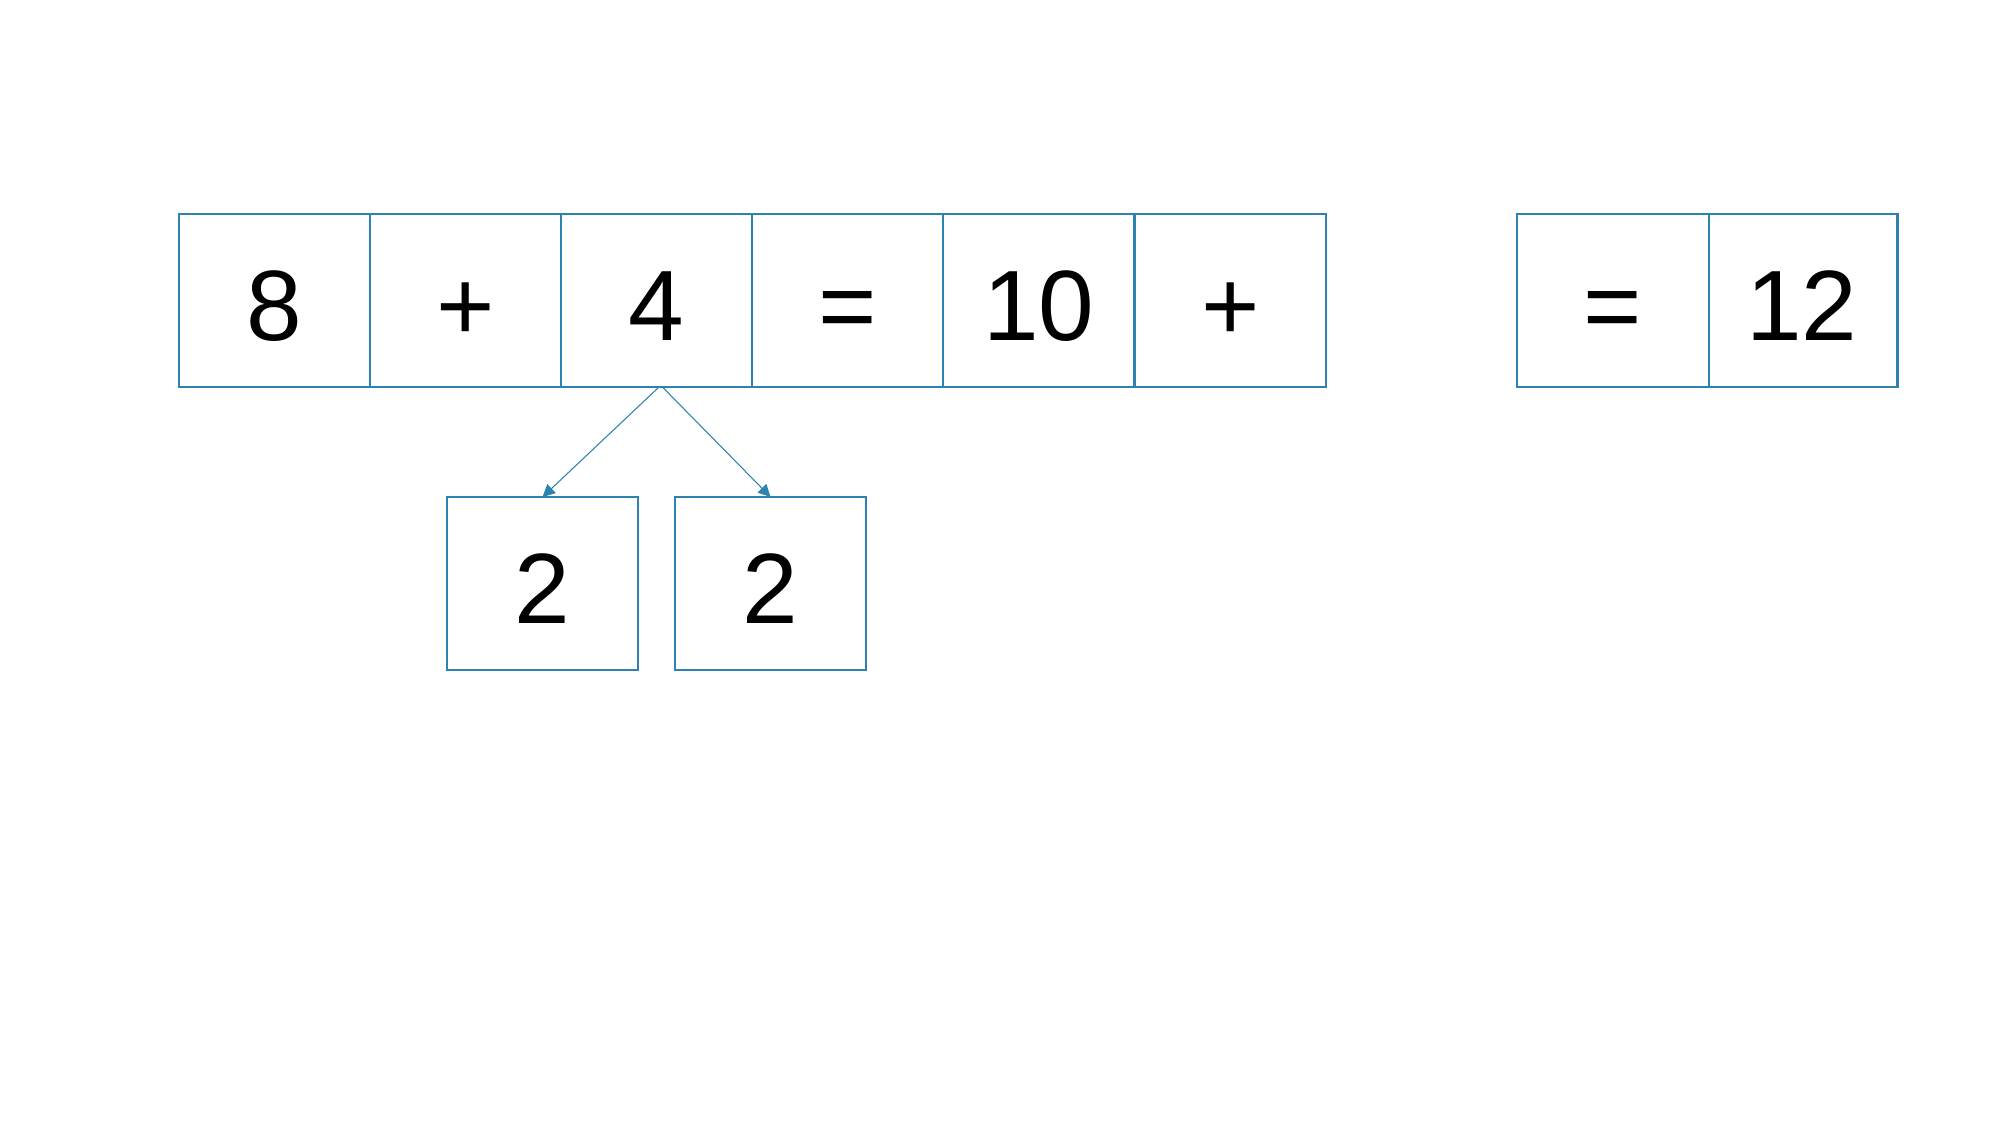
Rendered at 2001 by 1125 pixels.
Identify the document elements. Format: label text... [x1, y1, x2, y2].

text_box 10 [944, 213, 1133, 388]
text_box + [371, 213, 560, 388]
text_box = [751, 213, 944, 388]
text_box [662, 386, 771, 497]
text_box 4 [560, 213, 751, 388]
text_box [542, 386, 660, 497]
text_box = [1516, 213, 1710, 388]
text_box 12 [1710, 213, 1899, 388]
text_box + [1133, 213, 1327, 388]
text_box 8 [178, 213, 371, 388]
text_box 2 [446, 496, 639, 671]
text_box 2 [674, 496, 867, 671]
